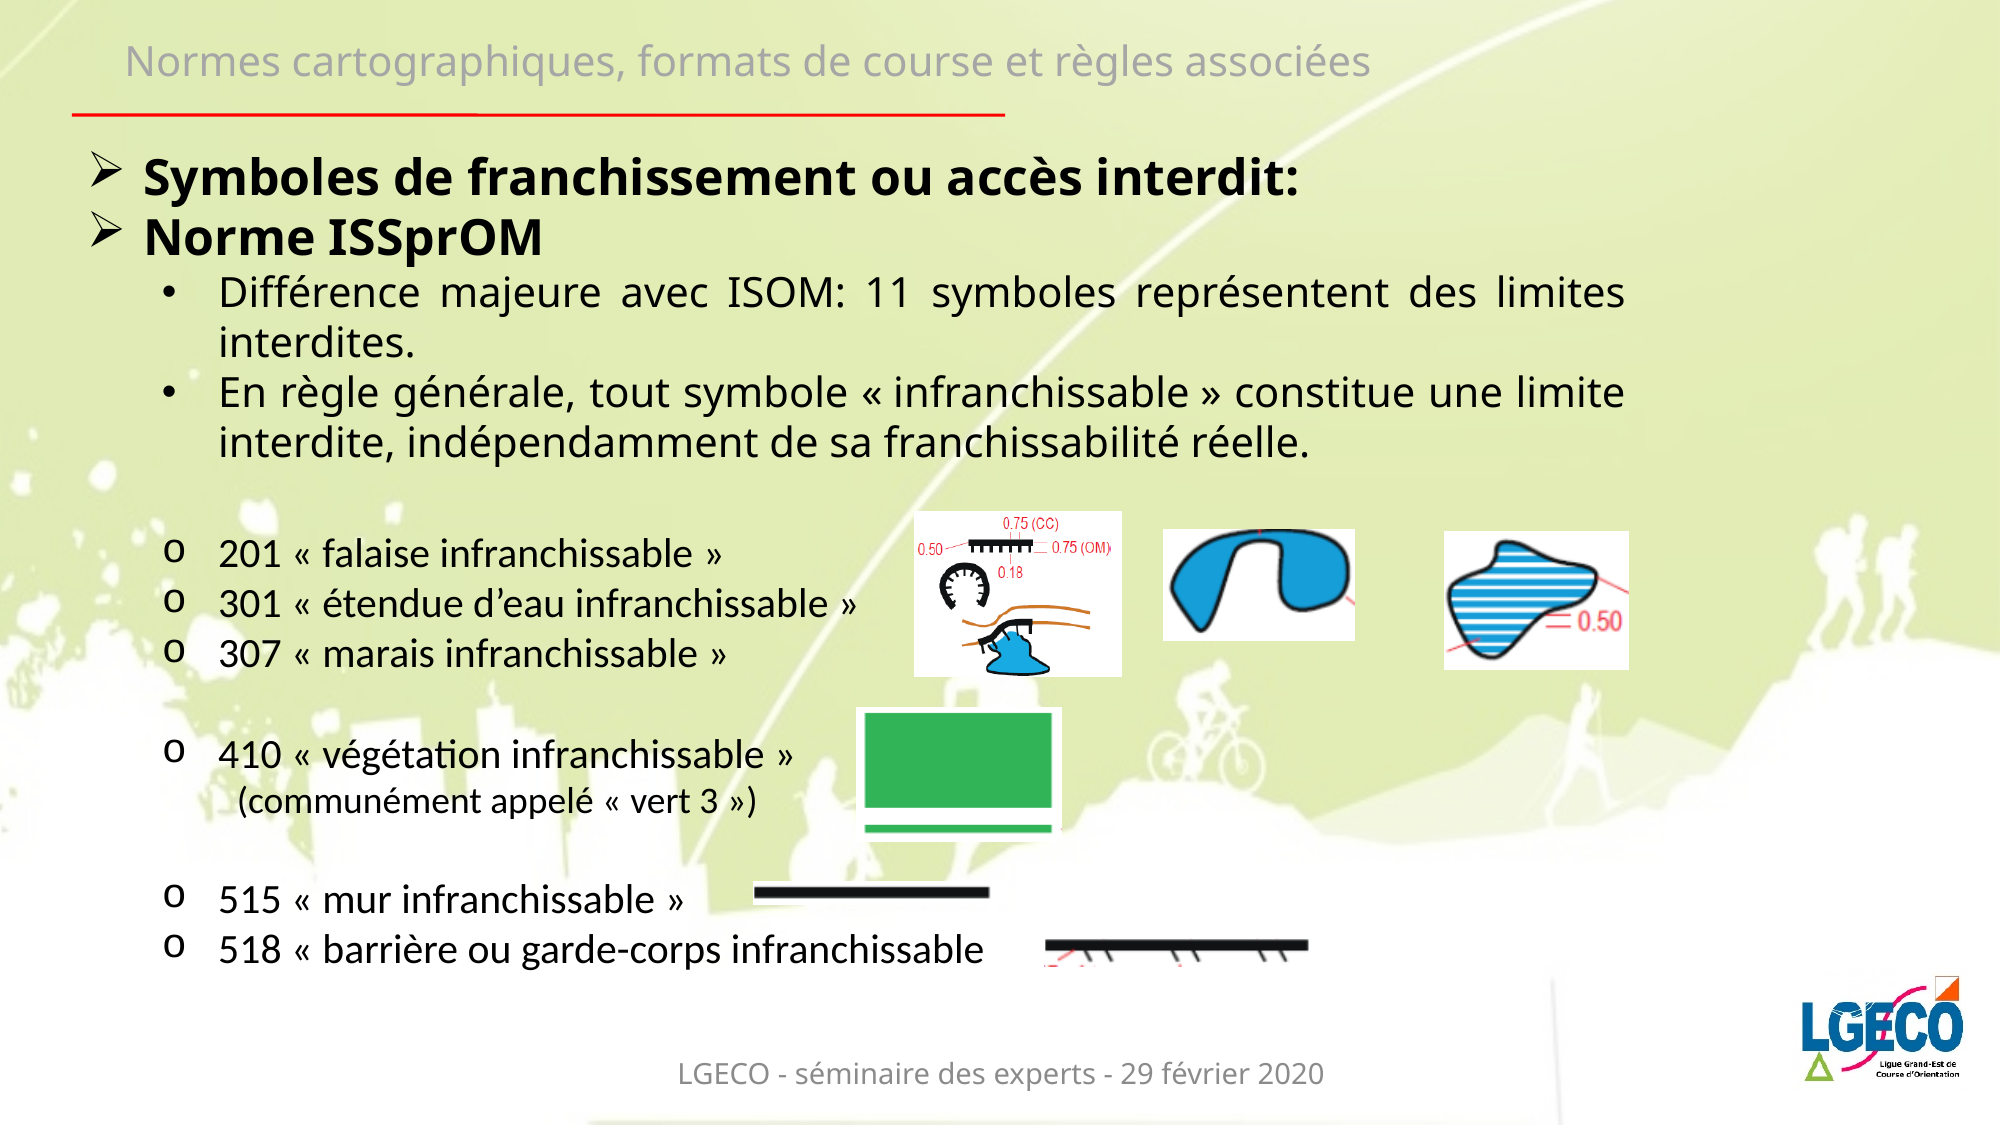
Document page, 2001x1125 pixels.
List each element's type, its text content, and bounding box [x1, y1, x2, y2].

picture [856, 707, 1062, 842]
picture [914, 511, 1122, 677]
text_box Normes cartographiques, formats de course et règles associées [109, 27, 1445, 93]
picture [1793, 966, 1970, 1092]
picture [1163, 529, 1355, 641]
picture [1044, 938, 1315, 967]
footer LGECO - séminaire des experts - 29 février 2020 [662, 1042, 1879, 1103]
picture [753, 881, 1006, 905]
text_box Symboles de franchissement ou accès interdit: Norme ISSprOM Différence majeure avec ISOM: 11 symboles représentent des limites interdites. En règle générale, tout symbole « infranchissable » constitue une limite interdite, indépendamment de sa franchissabilité réelle. 201 « falaise infranchissable » 301 « étendue d’eau infranchissable » 307 « marais infranchissable » 410 « végétation infranchissable » (communément appelé « vert 3 ») 515 « mur infranchissable » 518 « barrière ou garde-corps infranchissable [71, 138, 1642, 1032]
picture [1444, 531, 1629, 670]
